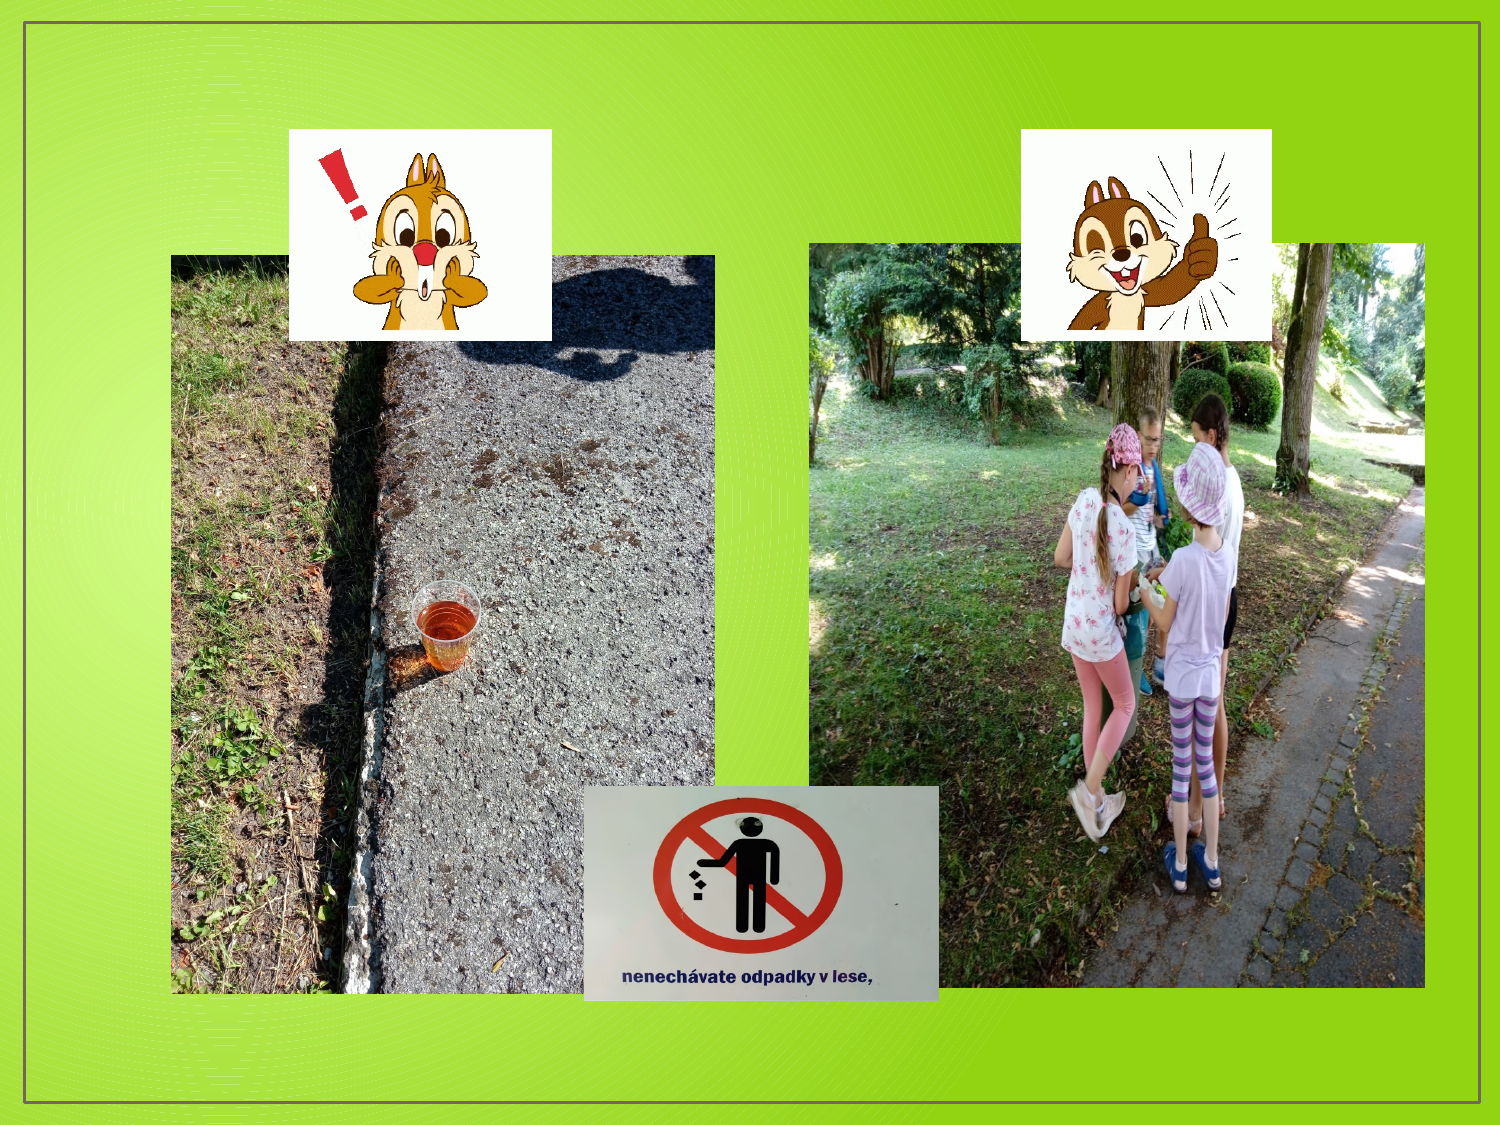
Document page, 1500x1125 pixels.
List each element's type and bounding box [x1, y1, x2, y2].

list [170, 255, 715, 994]
picture [584, 786, 940, 1001]
picture [289, 129, 552, 341]
picture [1021, 129, 1272, 341]
list [808, 243, 1426, 988]
